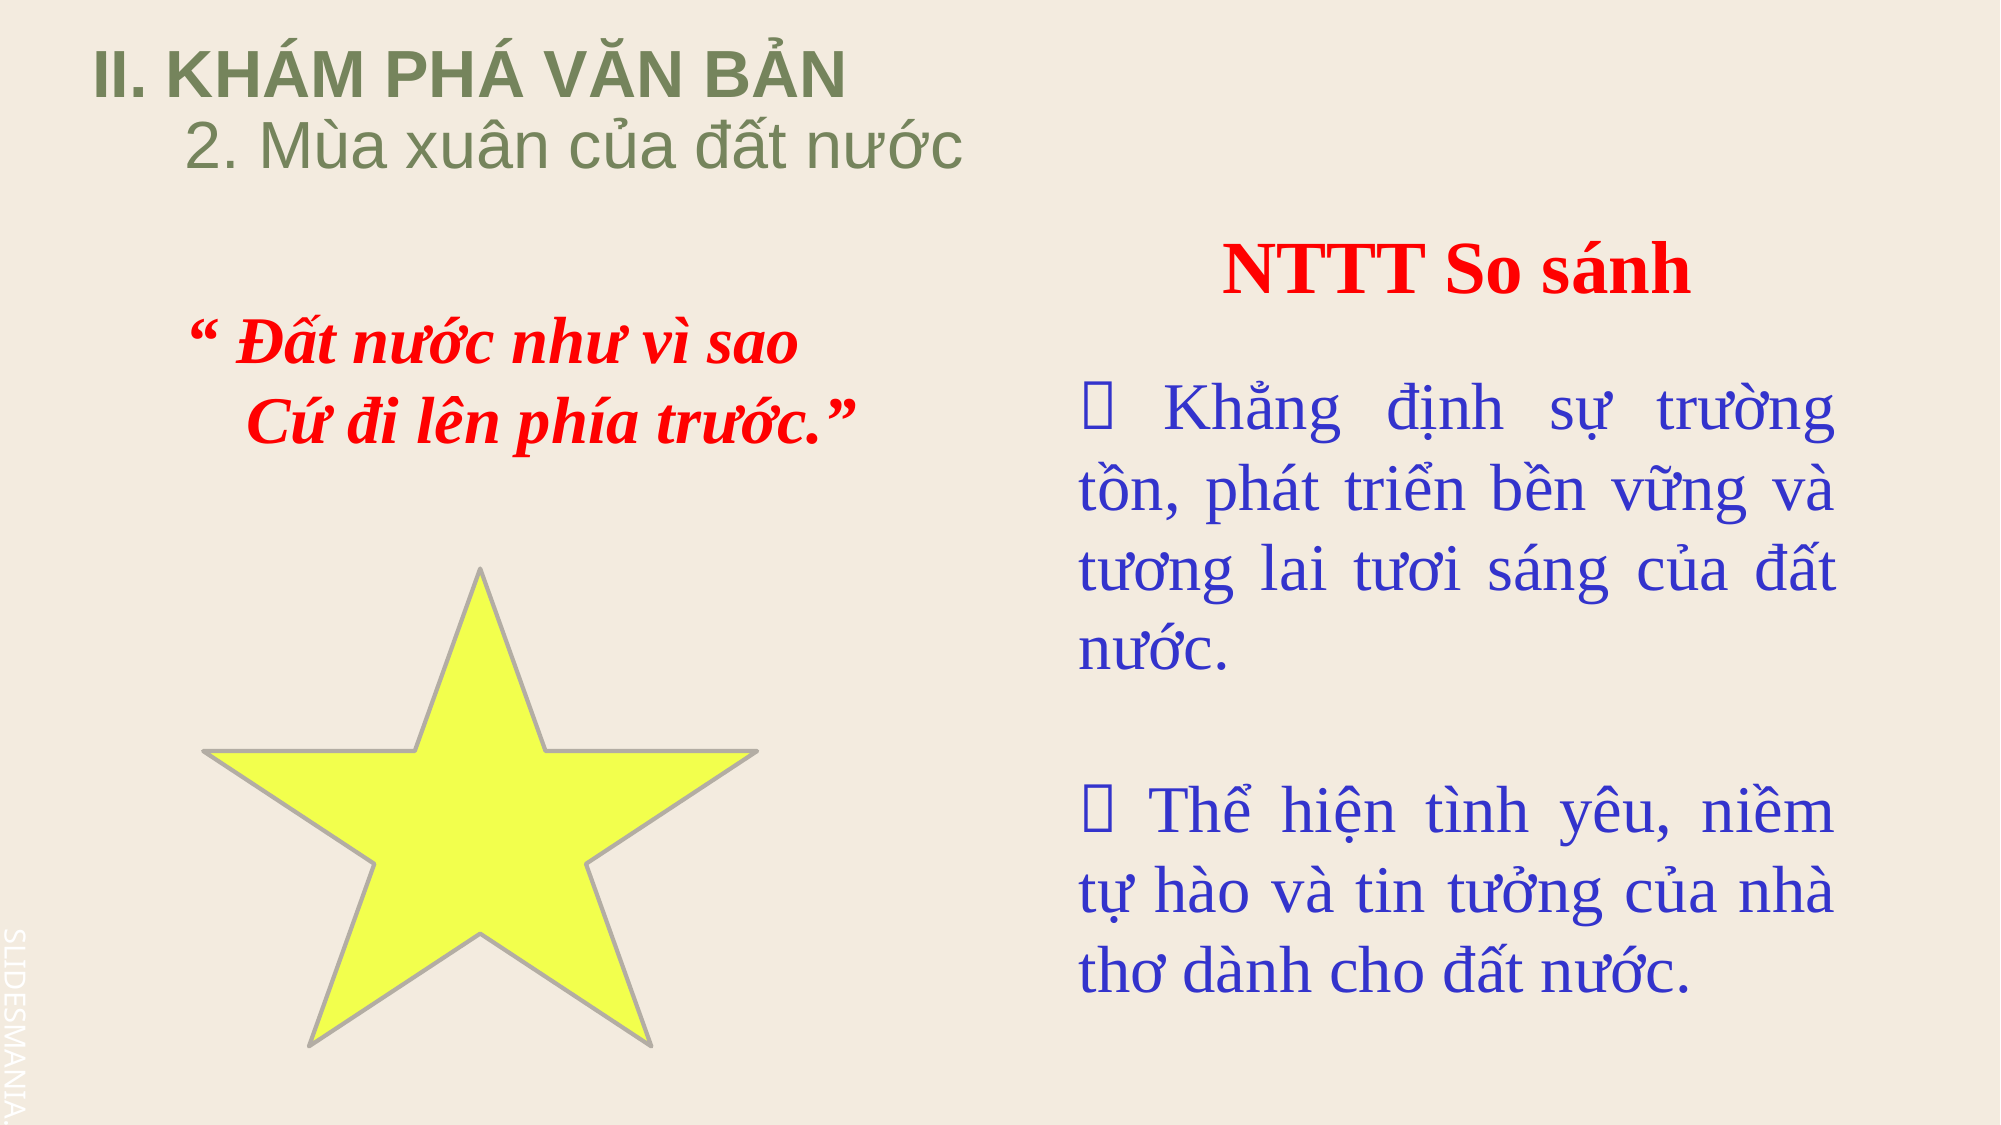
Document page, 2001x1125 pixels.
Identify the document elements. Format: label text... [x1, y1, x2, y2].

text_box 2. Mùa xuân của đất nước [169, 94, 1017, 190]
text_box  Thể hiện tình yêu, niềm tự hào và tin tưởng của nhà thơ dành cho đất nước. [1063, 758, 1852, 1013]
text_box “ Đất nước như vì sao Cứ đi lên phía trước.” [0, 289, 1021, 465]
text_box NTTT So sánh [1207, 210, 1708, 316]
text_box II. KHÁM PHÁ VĂN BẢN [77, 0, 864, 119]
text_box  Khẳng định sự trường tồn, phát triển bền vững và tương lai tươi sáng của đất nước. [1063, 355, 1852, 691]
text_box [201, 566, 760, 1049]
